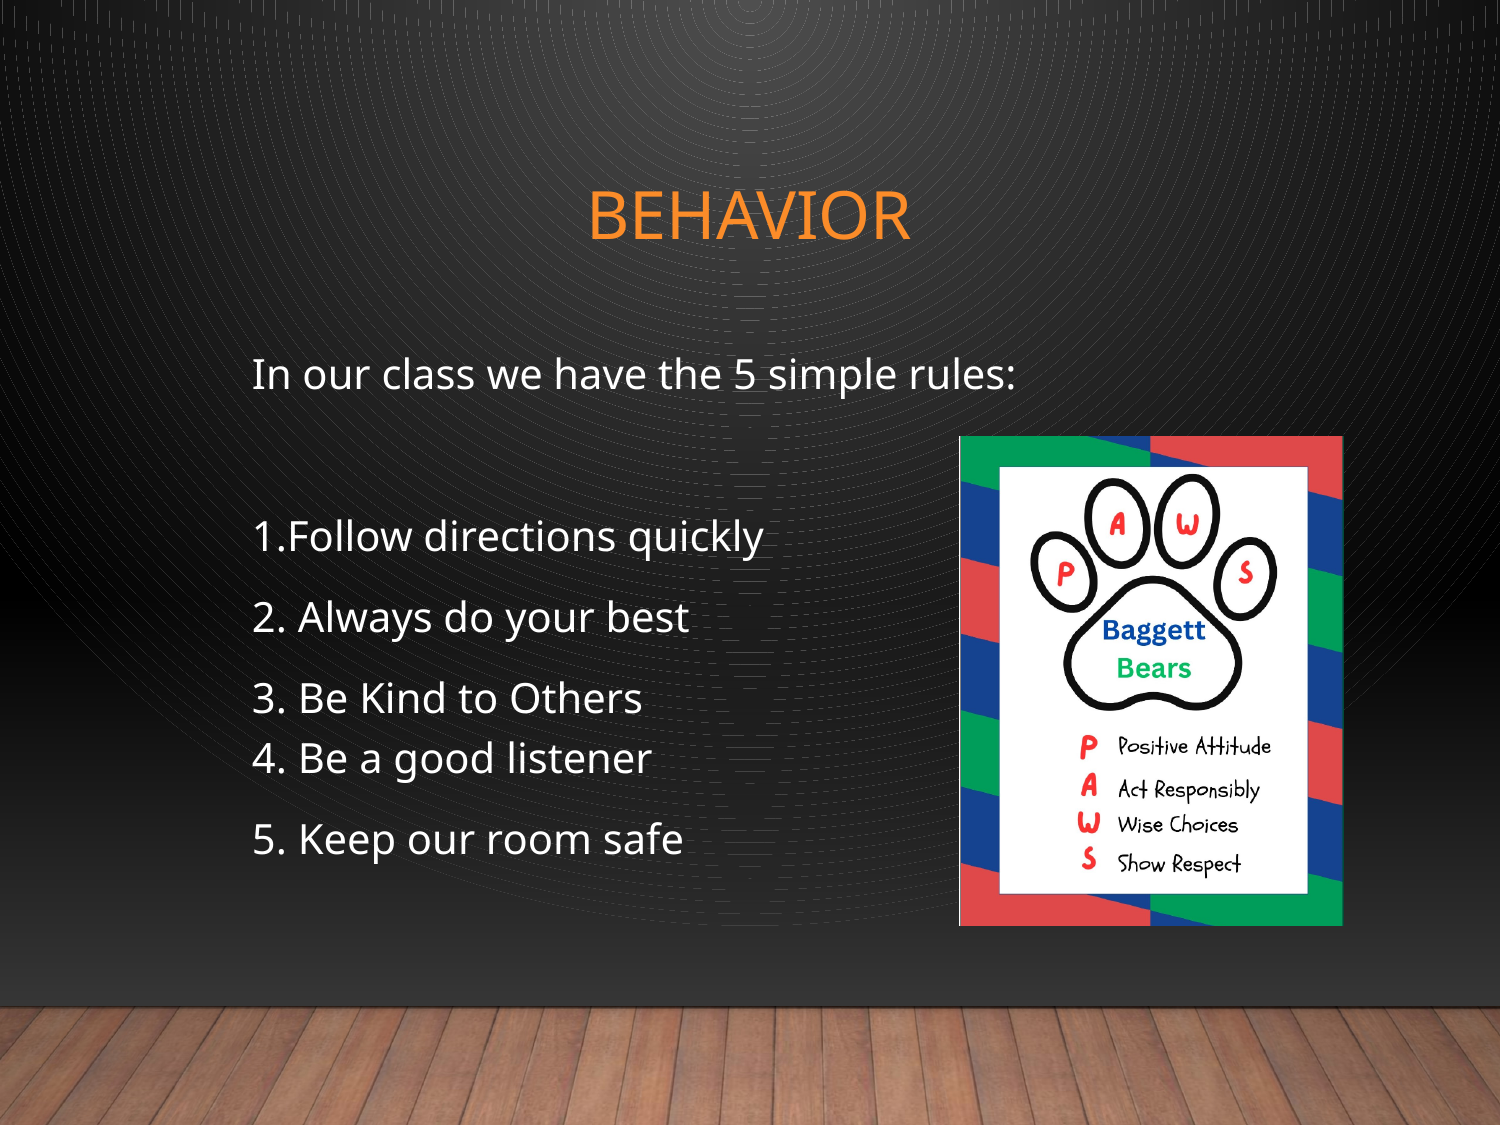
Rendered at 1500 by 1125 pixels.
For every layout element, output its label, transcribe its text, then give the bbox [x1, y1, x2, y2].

title Behavior [236, 131, 1263, 305]
picture [959, 436, 1344, 926]
picture [0, 1006, 1500, 1125]
list In our class we have the 5 simple rules: 1.Follow directions quickly 2. Always do your best 3. Be Kind to Others 4. Be a good listener 5. Keep our room safe [236, 330, 1263, 897]
